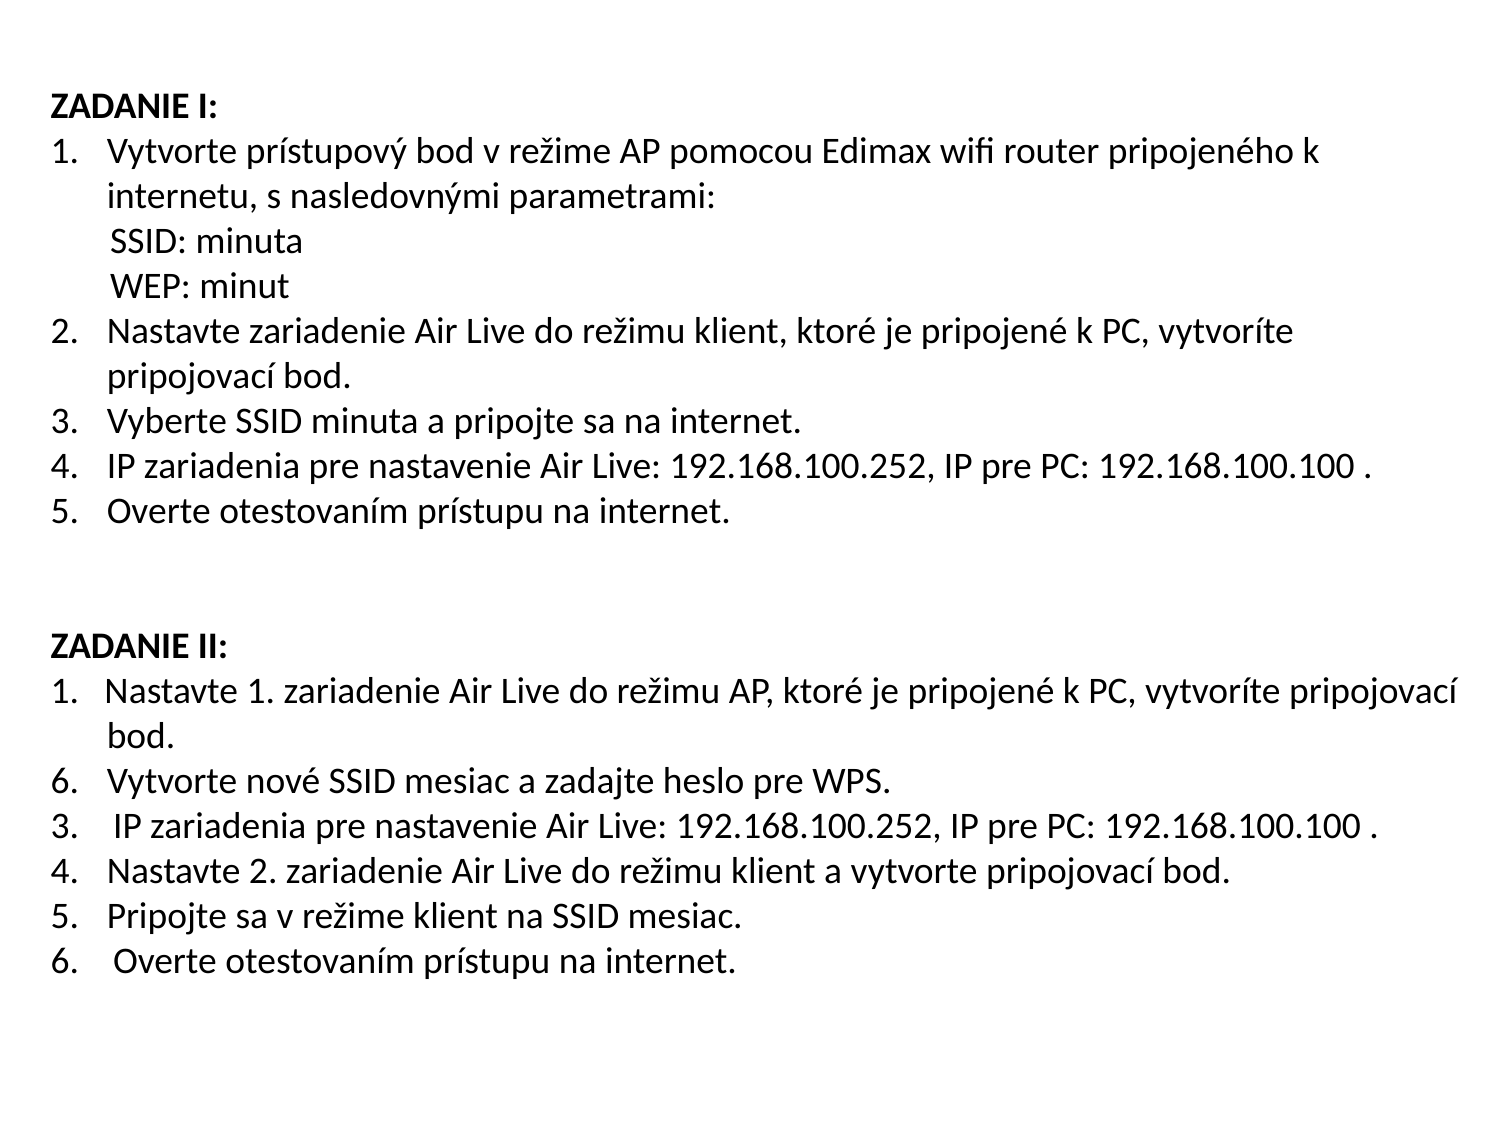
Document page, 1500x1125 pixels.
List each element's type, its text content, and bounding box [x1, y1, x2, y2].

text_box ZADANIE I: Vytvorte prístupový bod v režime AP pomocou Edimax wifi router pripojeného k internetu, s nasledovnými parametrami: SSID: minuta WEP: minut Nastavte zariadenie Air Live do režimu klient, ktoré je pripojené k PC, vytvoríte pripojovací bod. Vyberte SSID minuta a pripojte sa na internet. IP zariadenia pre nastavenie Air Live: 192.168.100.252, IP pre PC: 192.168.100.100 . Overte otestovaním prístupu na internet. ZADANIE II: 1. Nastavte 1. zariadenie Air Live do režimu AP, ktoré je pripojené k PC, vytvoríte pripojovací bod. Vytvorte nové SSID mesiac a zadajte heslo pre WPS. 3. IP zariadenia pre nastavenie Air Live: 192.168.100.252, IP pre PC: 192.168.100.100 . Nastavte 2. zariadenie Air Live do režimu klient a vytvorte pripojovací bod. Pripojte sa v režime klient na SSID mesiac. 6. Overte otestovaním prístupu na internet. [35, 73, 1475, 1079]
